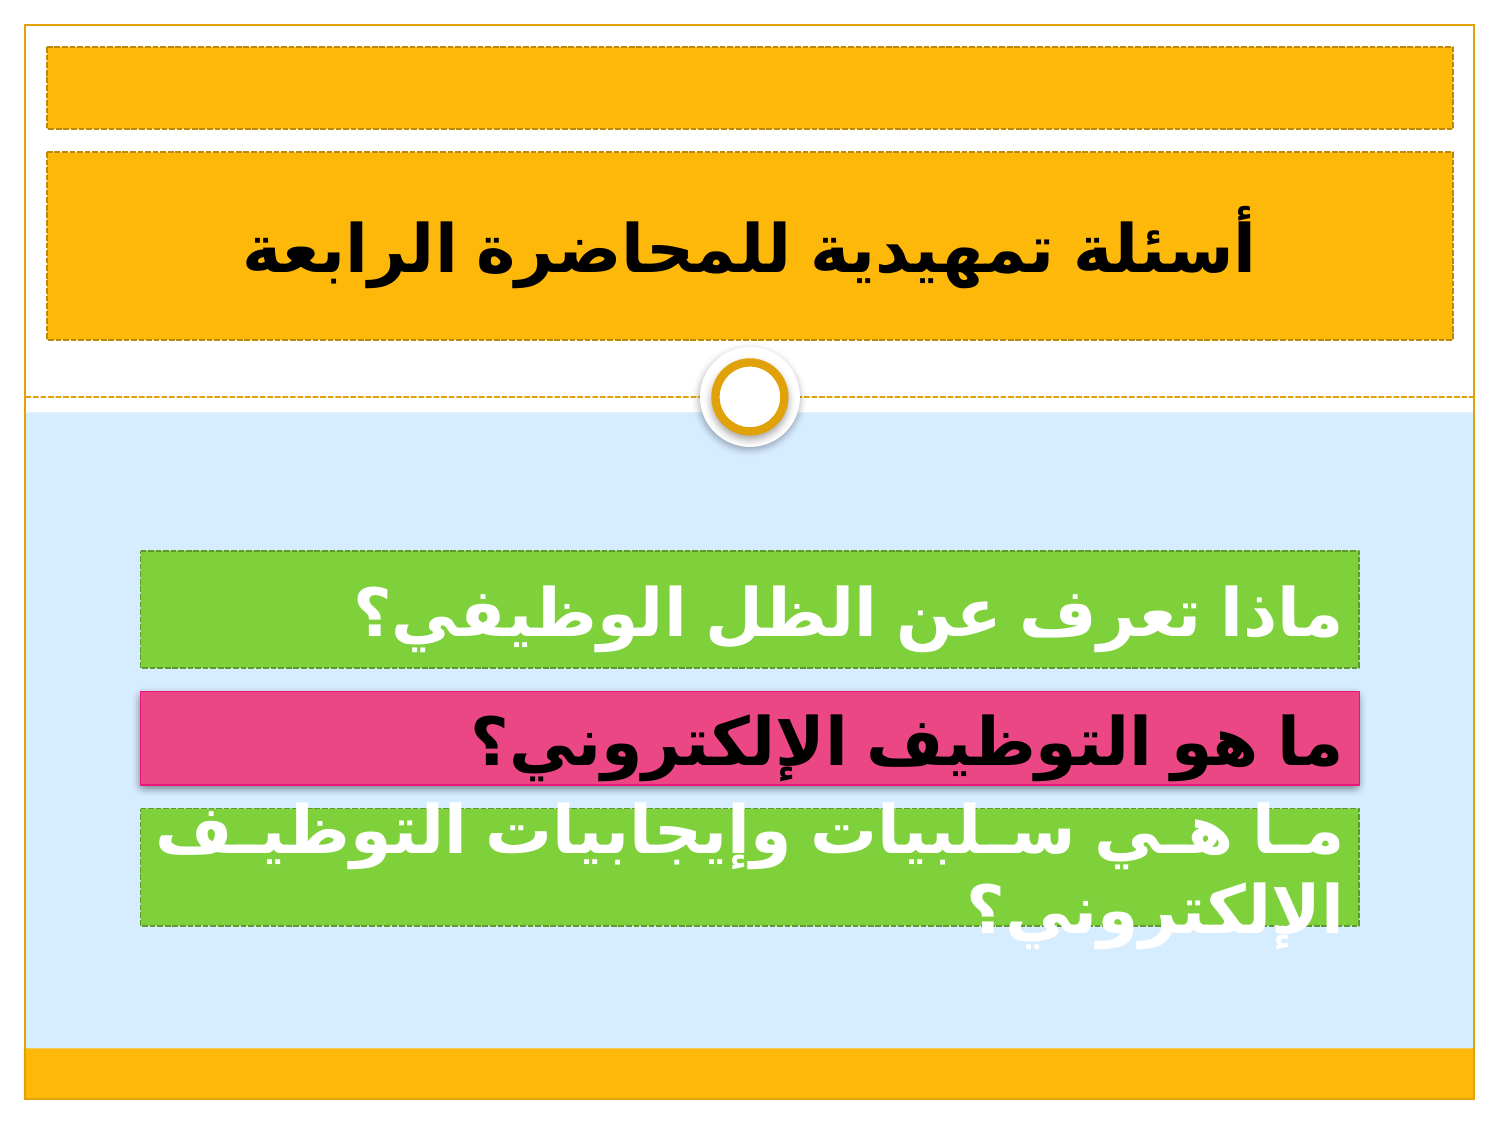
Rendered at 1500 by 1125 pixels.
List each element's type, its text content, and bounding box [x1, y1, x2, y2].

text_box ما هو التوظيف الإلكتروني؟ [140, 691, 1360, 786]
text_box ما هي سلبيات وإيجابيات التوظيف الإلكتروني؟ [140, 808, 1360, 927]
text_box ماذا تعرف عن الظل الوظيفي؟ [140, 550, 1360, 669]
text_box [46, 46, 1454, 130]
text_box أسئلة تمهيدية للمحاضرة الرابعة [46, 151, 1454, 341]
